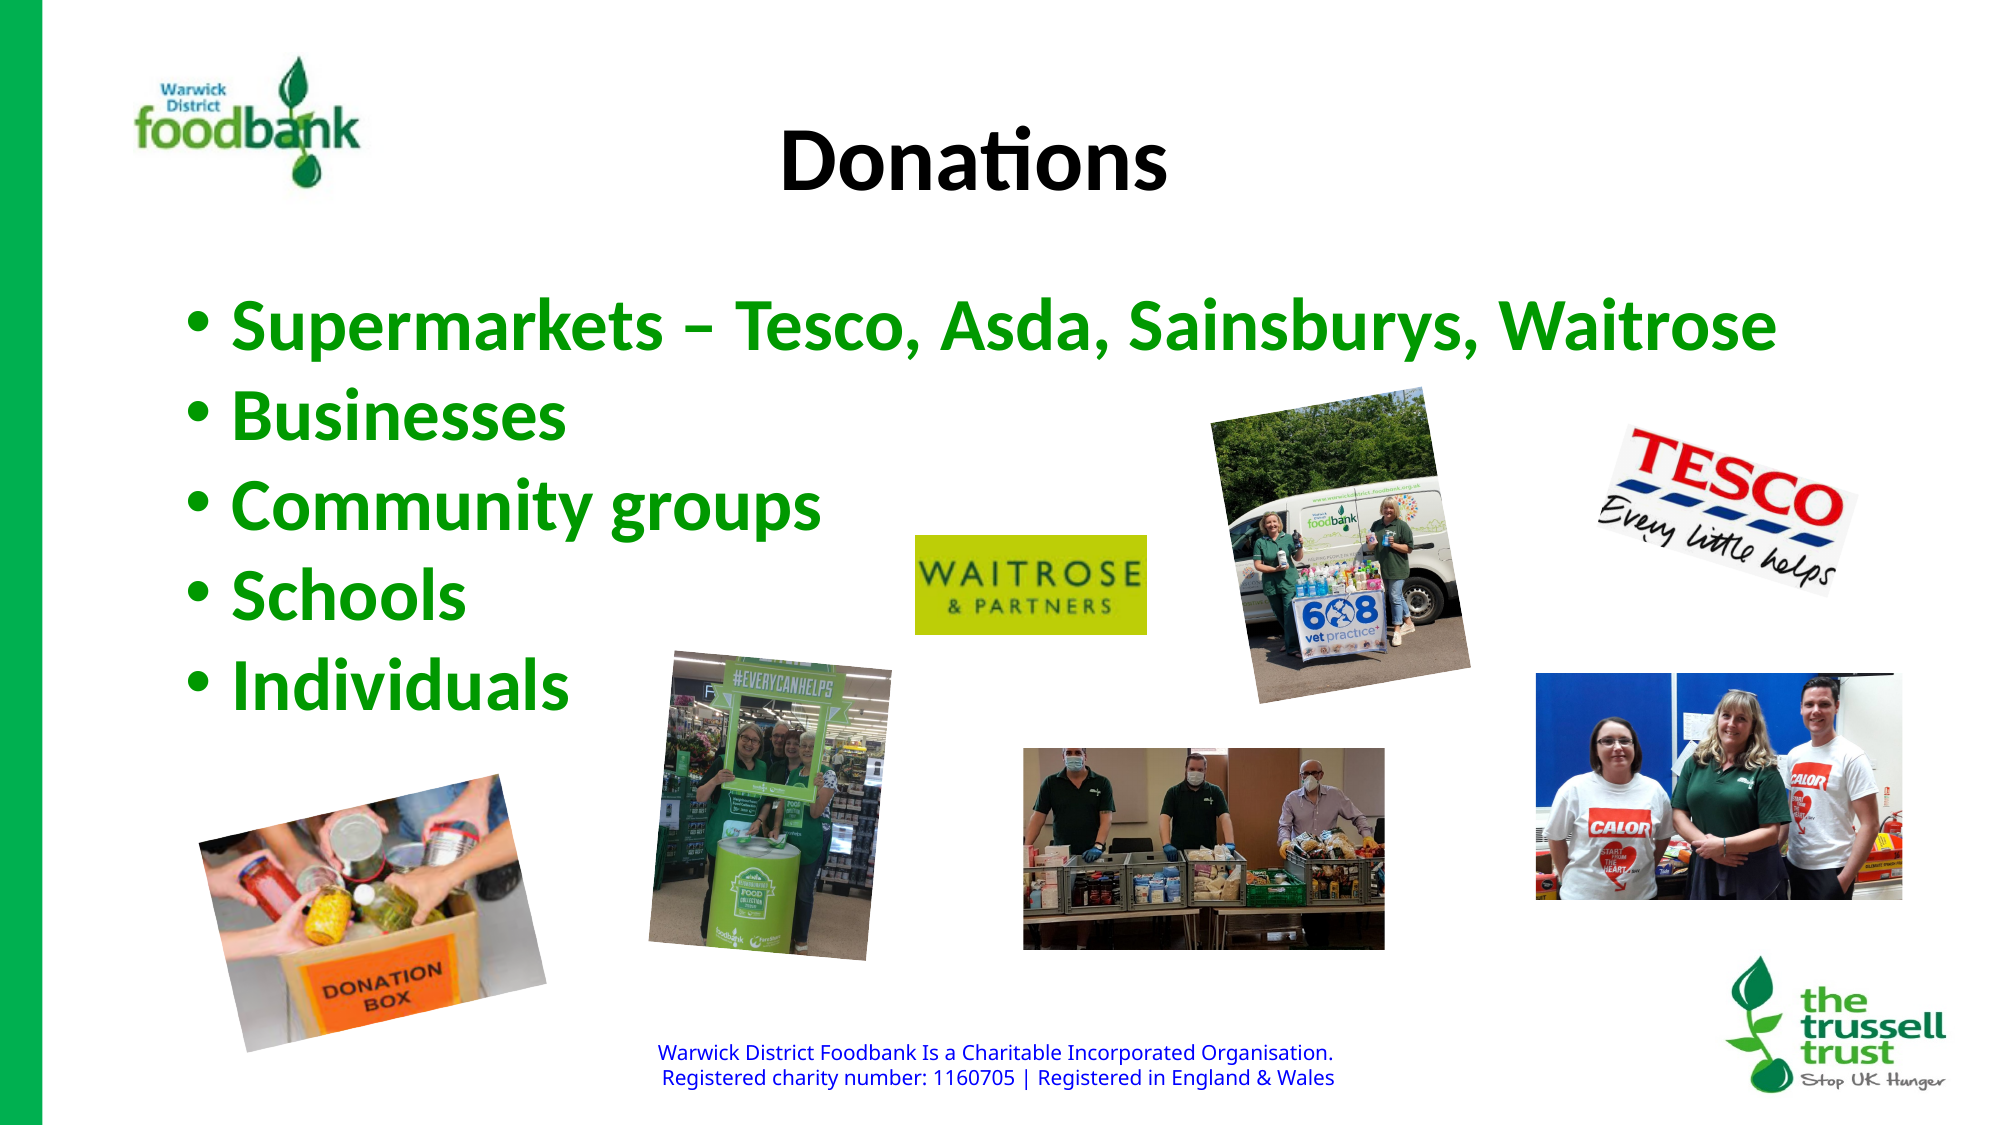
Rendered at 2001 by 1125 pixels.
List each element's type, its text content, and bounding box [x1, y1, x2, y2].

picture [1211, 387, 1471, 704]
text_box Warwick District Foodbank Is a Charitable Incorporated Organisation. Registered charity number: 1160705 | Registered in England & Wales [400, 1032, 1597, 1098]
picture [1535, 673, 1903, 900]
picture [1023, 748, 1385, 950]
text_box [0, 0, 43, 1125]
picture [133, 52, 387, 208]
text_box Donations [702, 103, 1247, 238]
text_box Supermarkets – Tesco, Asda, Sainsburys, Waitrose Businesses Community groups Schools Individuals [170, 267, 1898, 733]
picture [649, 651, 892, 960]
picture [1715, 949, 1955, 1099]
picture [1597, 424, 1858, 597]
picture [199, 774, 546, 1052]
picture [915, 535, 1147, 635]
